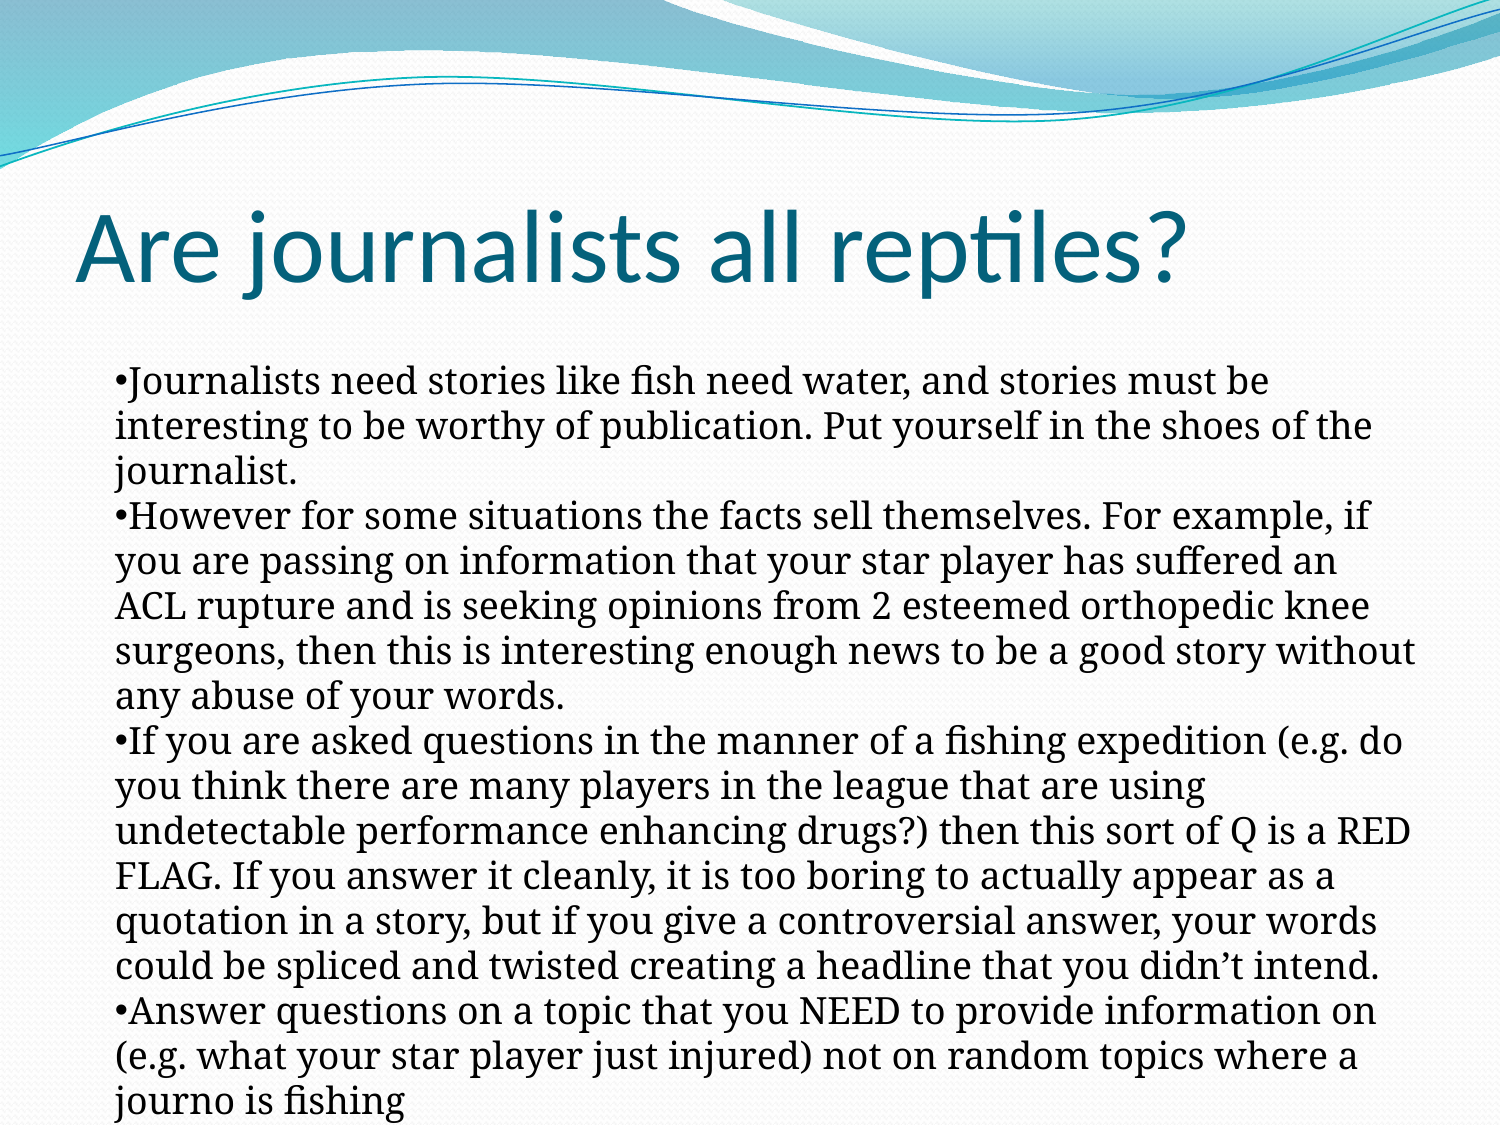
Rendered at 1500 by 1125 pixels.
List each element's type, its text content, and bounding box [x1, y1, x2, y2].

title Are journalists all reptiles? [75, 115, 1438, 303]
text_box Journalists need stories like fish need water, and stories must be interesting to be worthy of publication. Put yourself in the shoes of the journalist. However for some situations the facts sell themselves. For example, if you are passing on information that your star player has suffered an ACL rupture and is seeking opinions from 2 esteemed orthopedic knee surgeons, then this is interesting enough news to be a good story without any abuse of your words. If you are asked questions in the manner of a fishing expedition (e.g. do you think there are many players in the league that are using undetectable performance enhancing drugs?) then this sort of Q is a RED FLAG. If you answer it cleanly, it is too boring to actually appear as a quotation in a story, but if you give a controversial answer, your words could be spliced and twisted creating a headline that you didn’t intend. Answer questions on a topic that you NEED to provide information on (e.g. what your star player just injured) not on random topics where a journo is fishing [100, 349, 1436, 1125]
